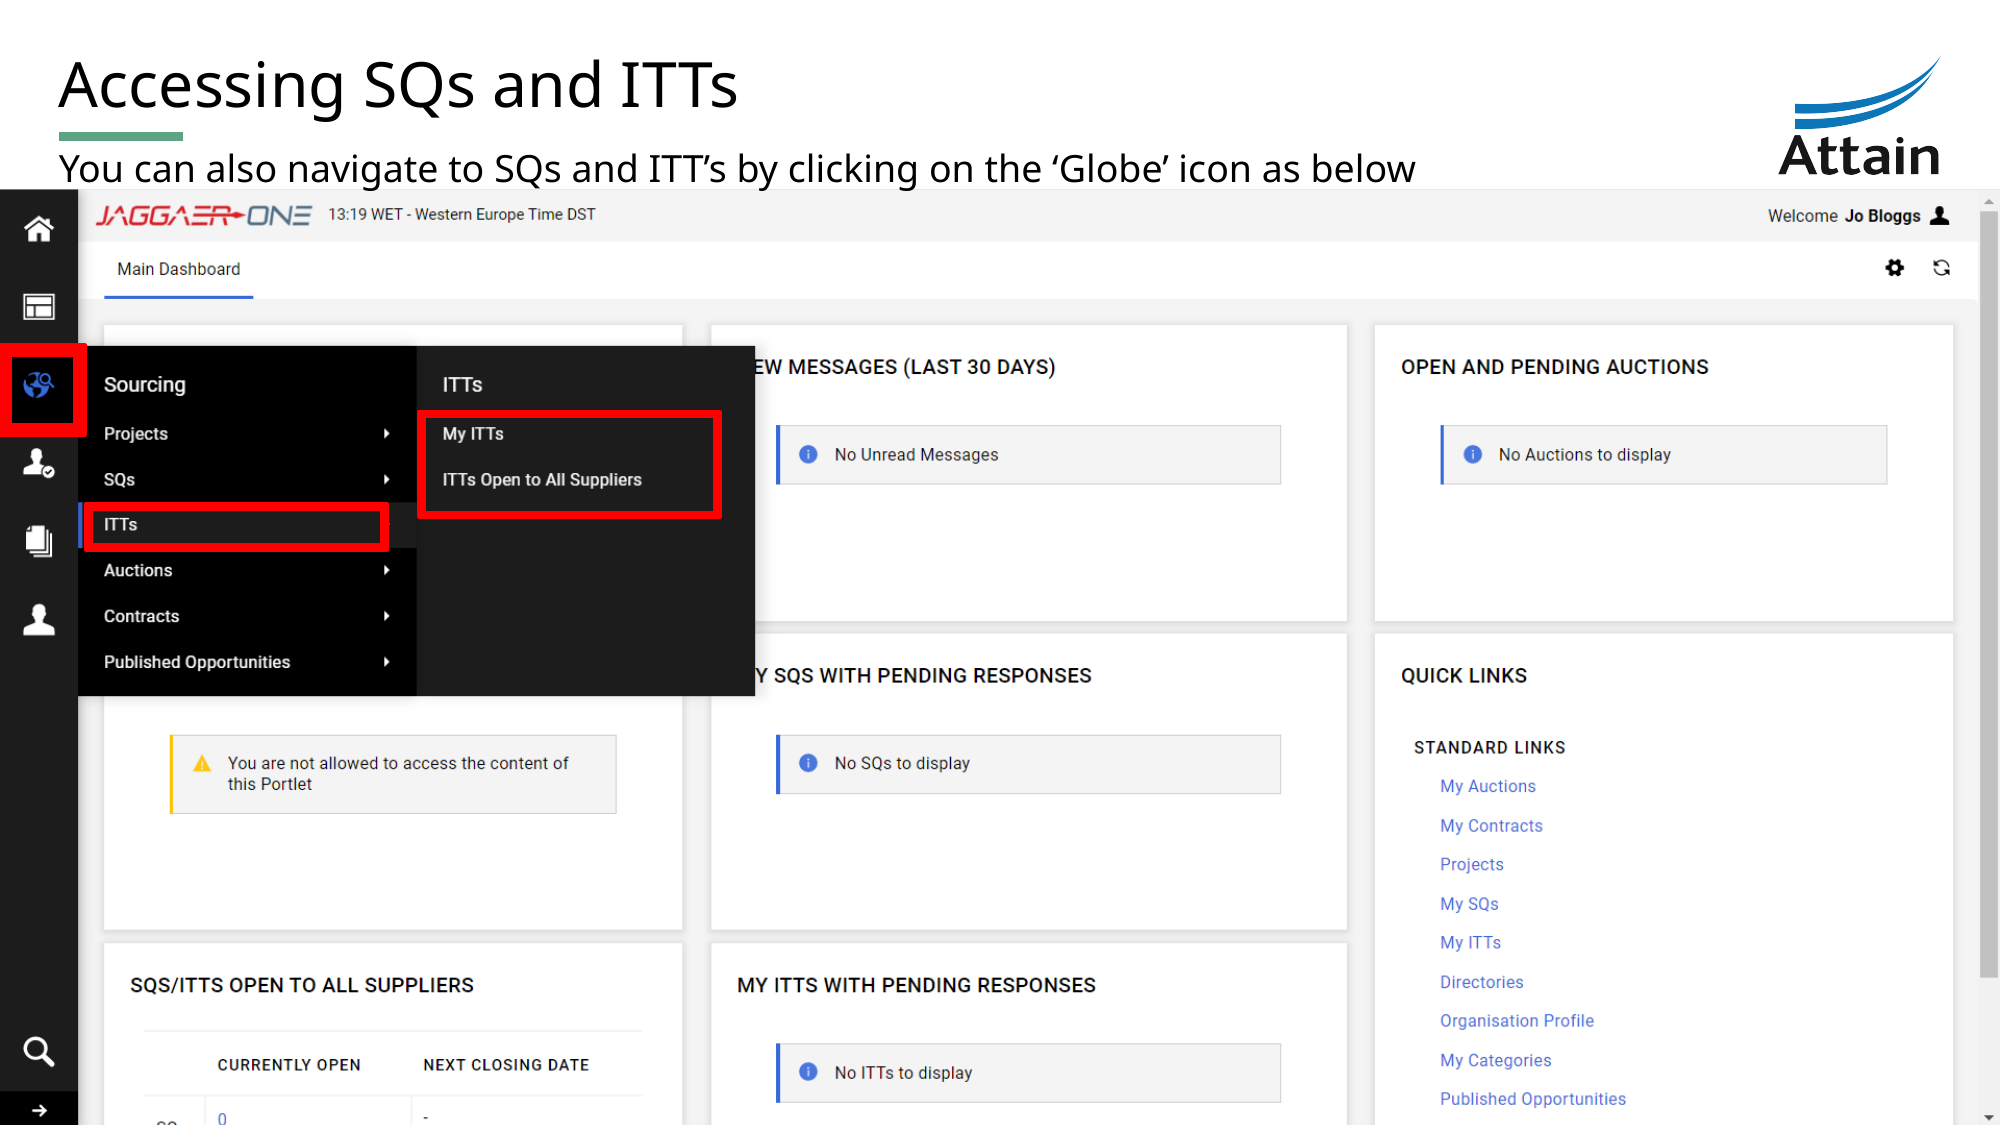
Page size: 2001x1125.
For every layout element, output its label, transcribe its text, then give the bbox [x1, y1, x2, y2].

title Accessing SQs and ITTs [58, 55, 1703, 122]
picture [0, 189, 2000, 1125]
text_box You can also navigate to SQs and ITT’s by clicking on the ‘Globe’ icon as below [58, 140, 1901, 185]
picture [1778, 52, 1943, 175]
